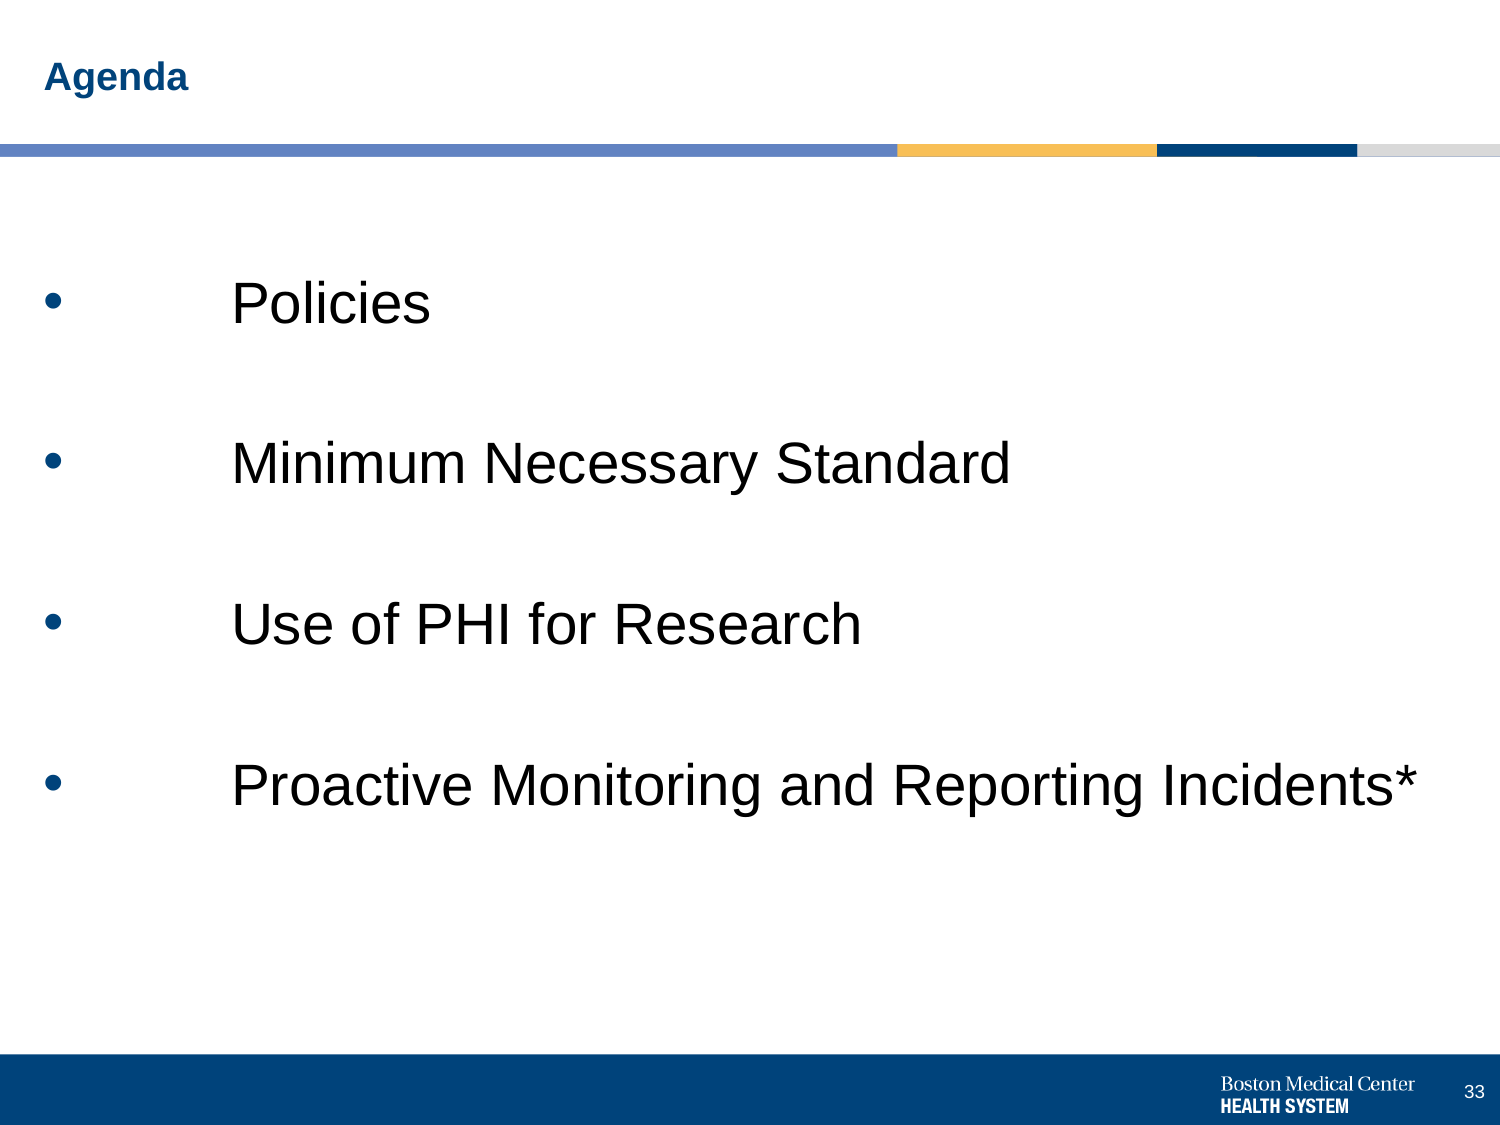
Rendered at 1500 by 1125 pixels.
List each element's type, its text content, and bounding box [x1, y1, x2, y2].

picture [1220, 1073, 1415, 1118]
list Policies Minimum Necessary Standard Use of PHI for Research Proactive Monitoring and Reporting Incidents* [28, 187, 1465, 1037]
title Agenda [28, 25, 1465, 130]
